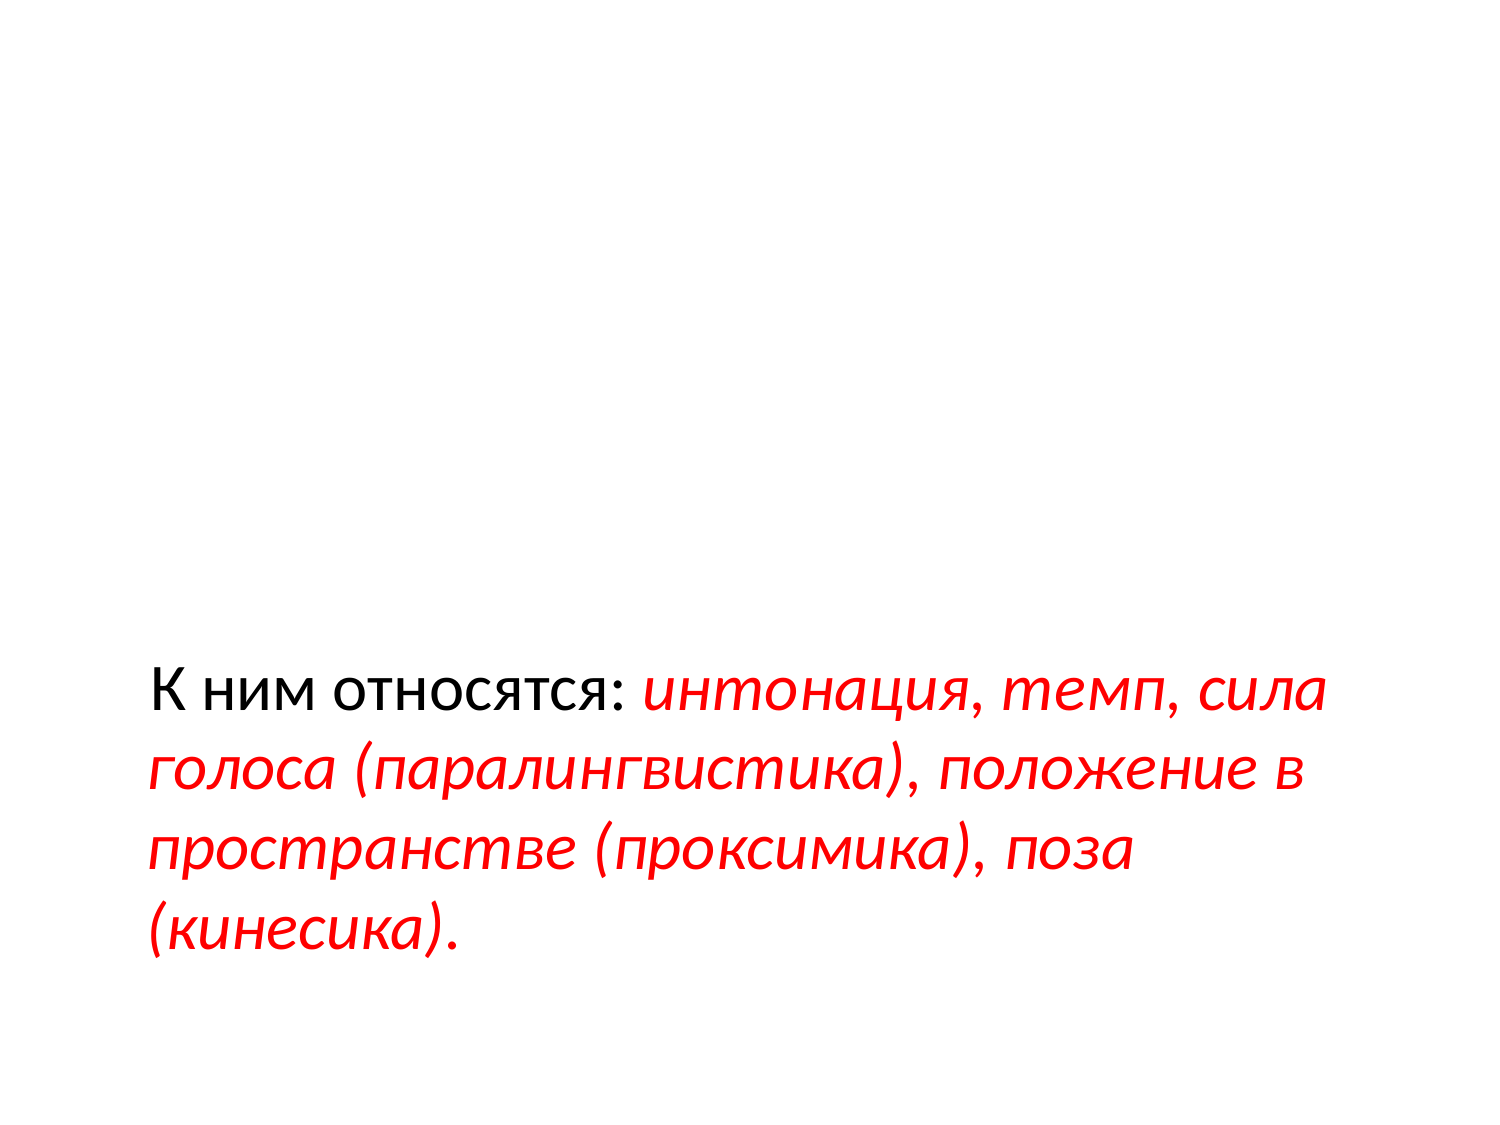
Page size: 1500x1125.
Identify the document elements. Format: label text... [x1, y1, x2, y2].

list К ним относятся: интонация, темп, сила голоса (паралингвистика), положение в пространстве (проксимика), поза (кинесика). [75, 262, 1425, 1005]
